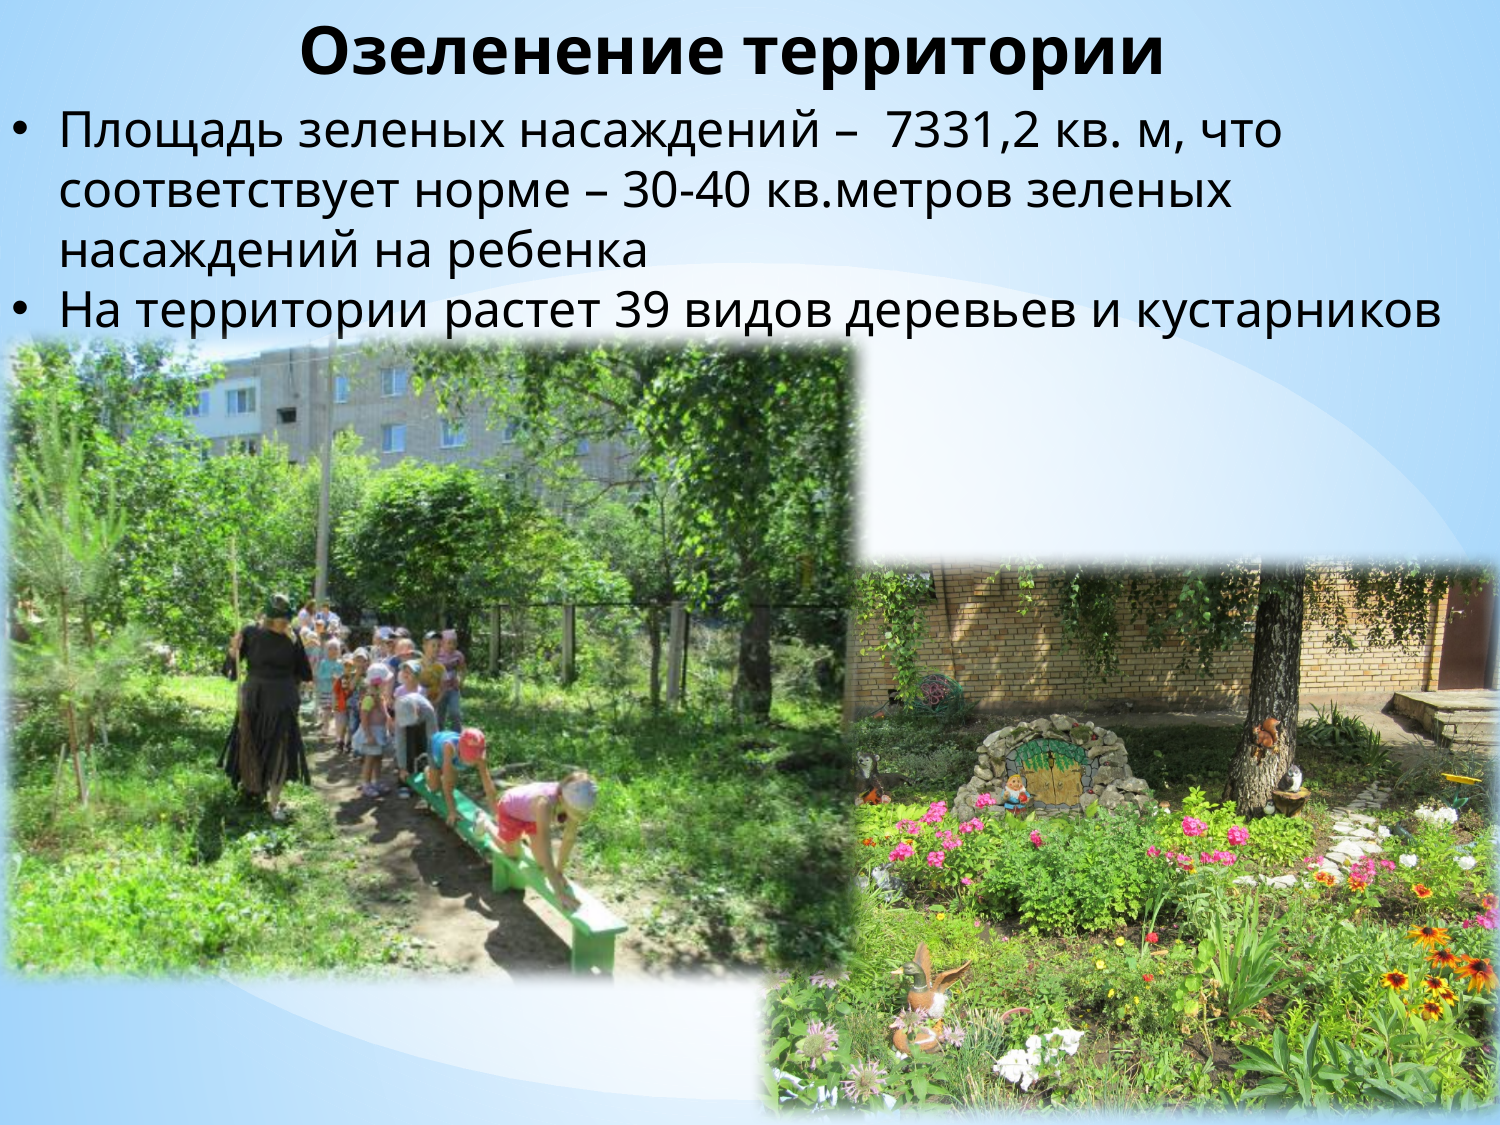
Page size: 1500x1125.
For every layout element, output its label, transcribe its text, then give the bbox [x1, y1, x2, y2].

text_box Площадь зеленых насаждений – 7331,2 кв. м, что соответствует норме – 30-40 кв.метров зеленых насаждений на ребенка На территории растет 39 видов деревьев и кустарников [0, 89, 1479, 345]
title Озеленение территории [0, 0, 1483, 114]
picture [0, 325, 1500, 1125]
